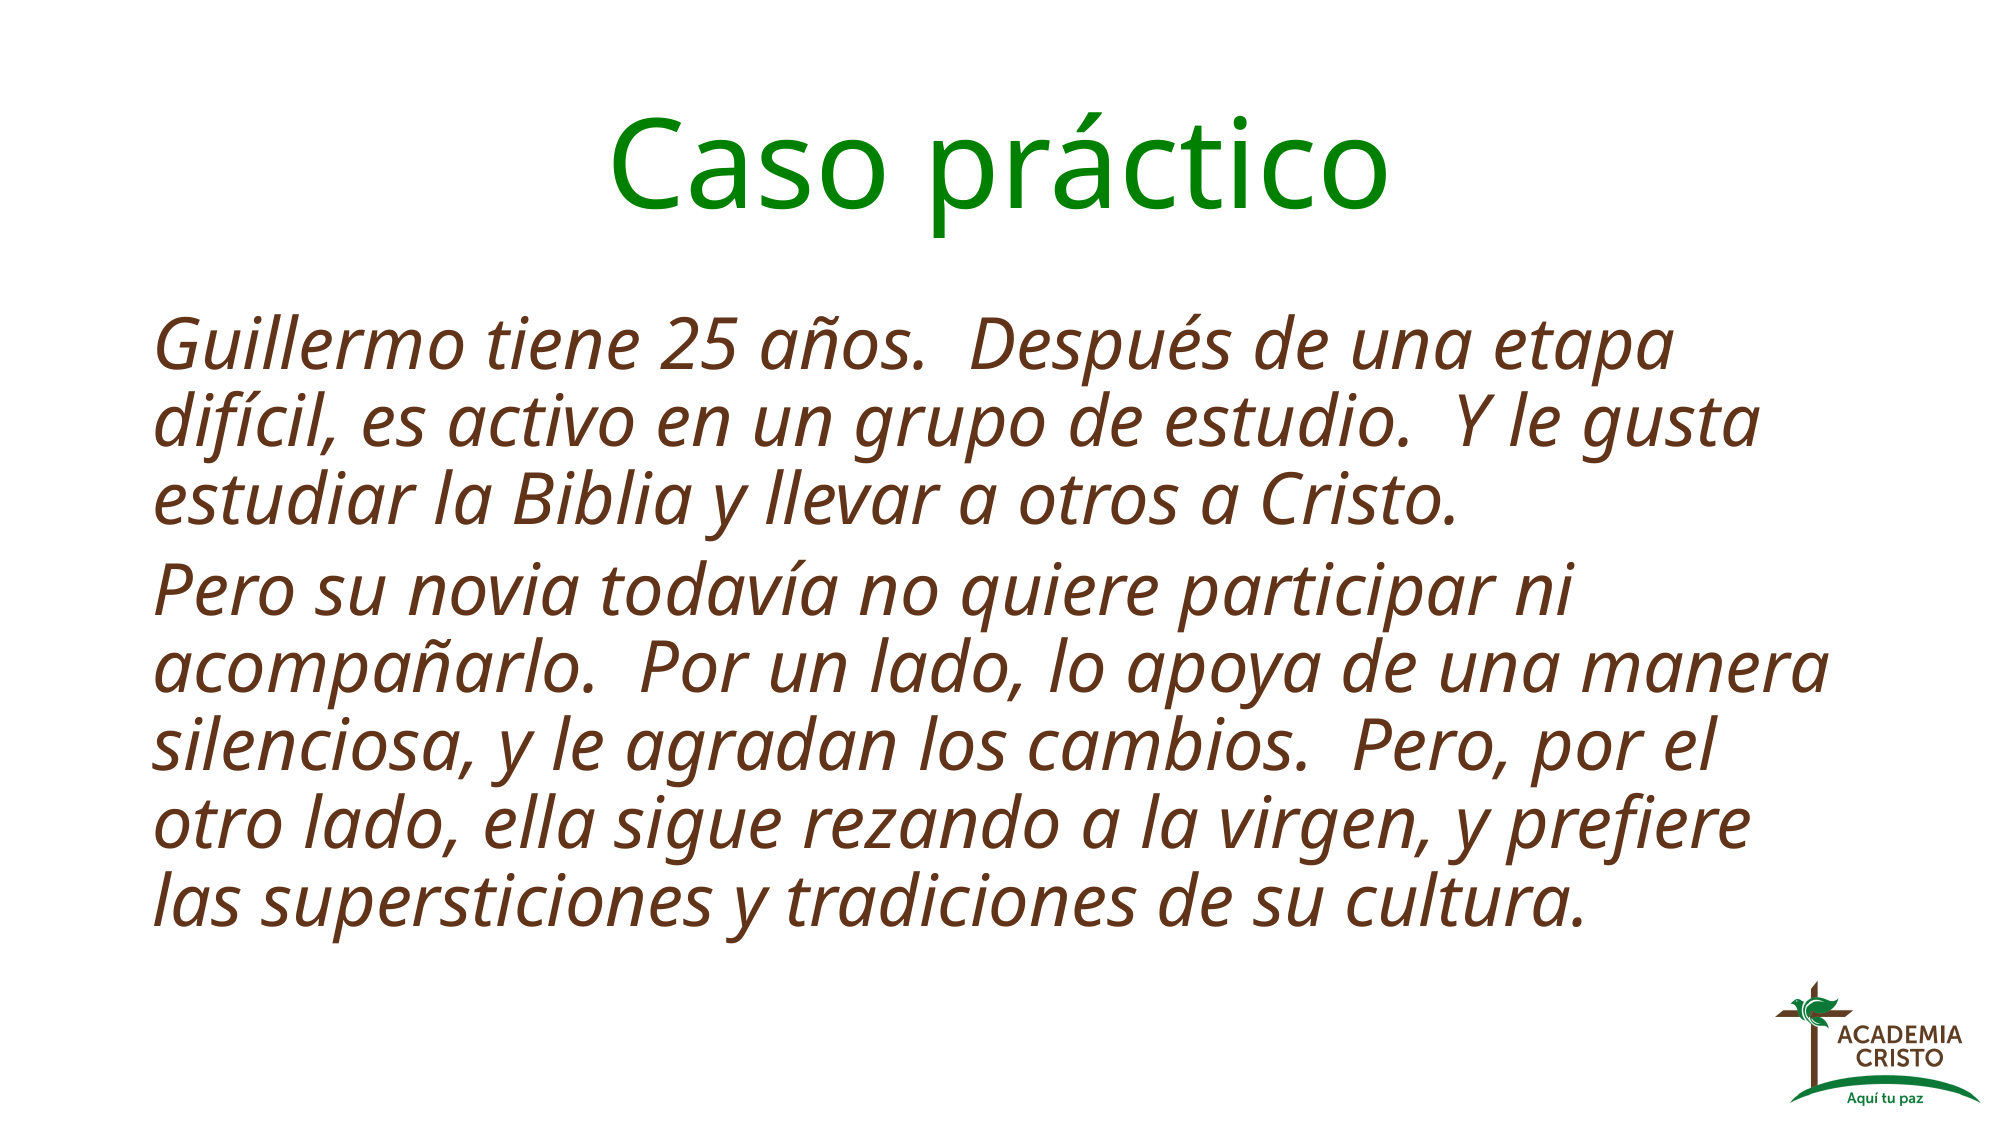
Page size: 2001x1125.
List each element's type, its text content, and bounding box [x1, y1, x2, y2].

title Caso práctico [137, 59, 1863, 278]
list Guillermo tiene 25 años. Después de una etapa difícil, es activo en un grupo de estudio. Y le gusta estudiar la Biblia y llevar a otros a Cristo. Pero su novia todavía no quiere participar ni acompañarlo. Por un lado, lo apoya de una manera silenciosa, y le agradan los cambios. Pero, por el otro lado, ella sigue rezando a la virgen, y prefiere las supersticiones y tradiciones de su cultura. [137, 299, 1863, 1014]
picture [1759, 972, 2000, 1125]
